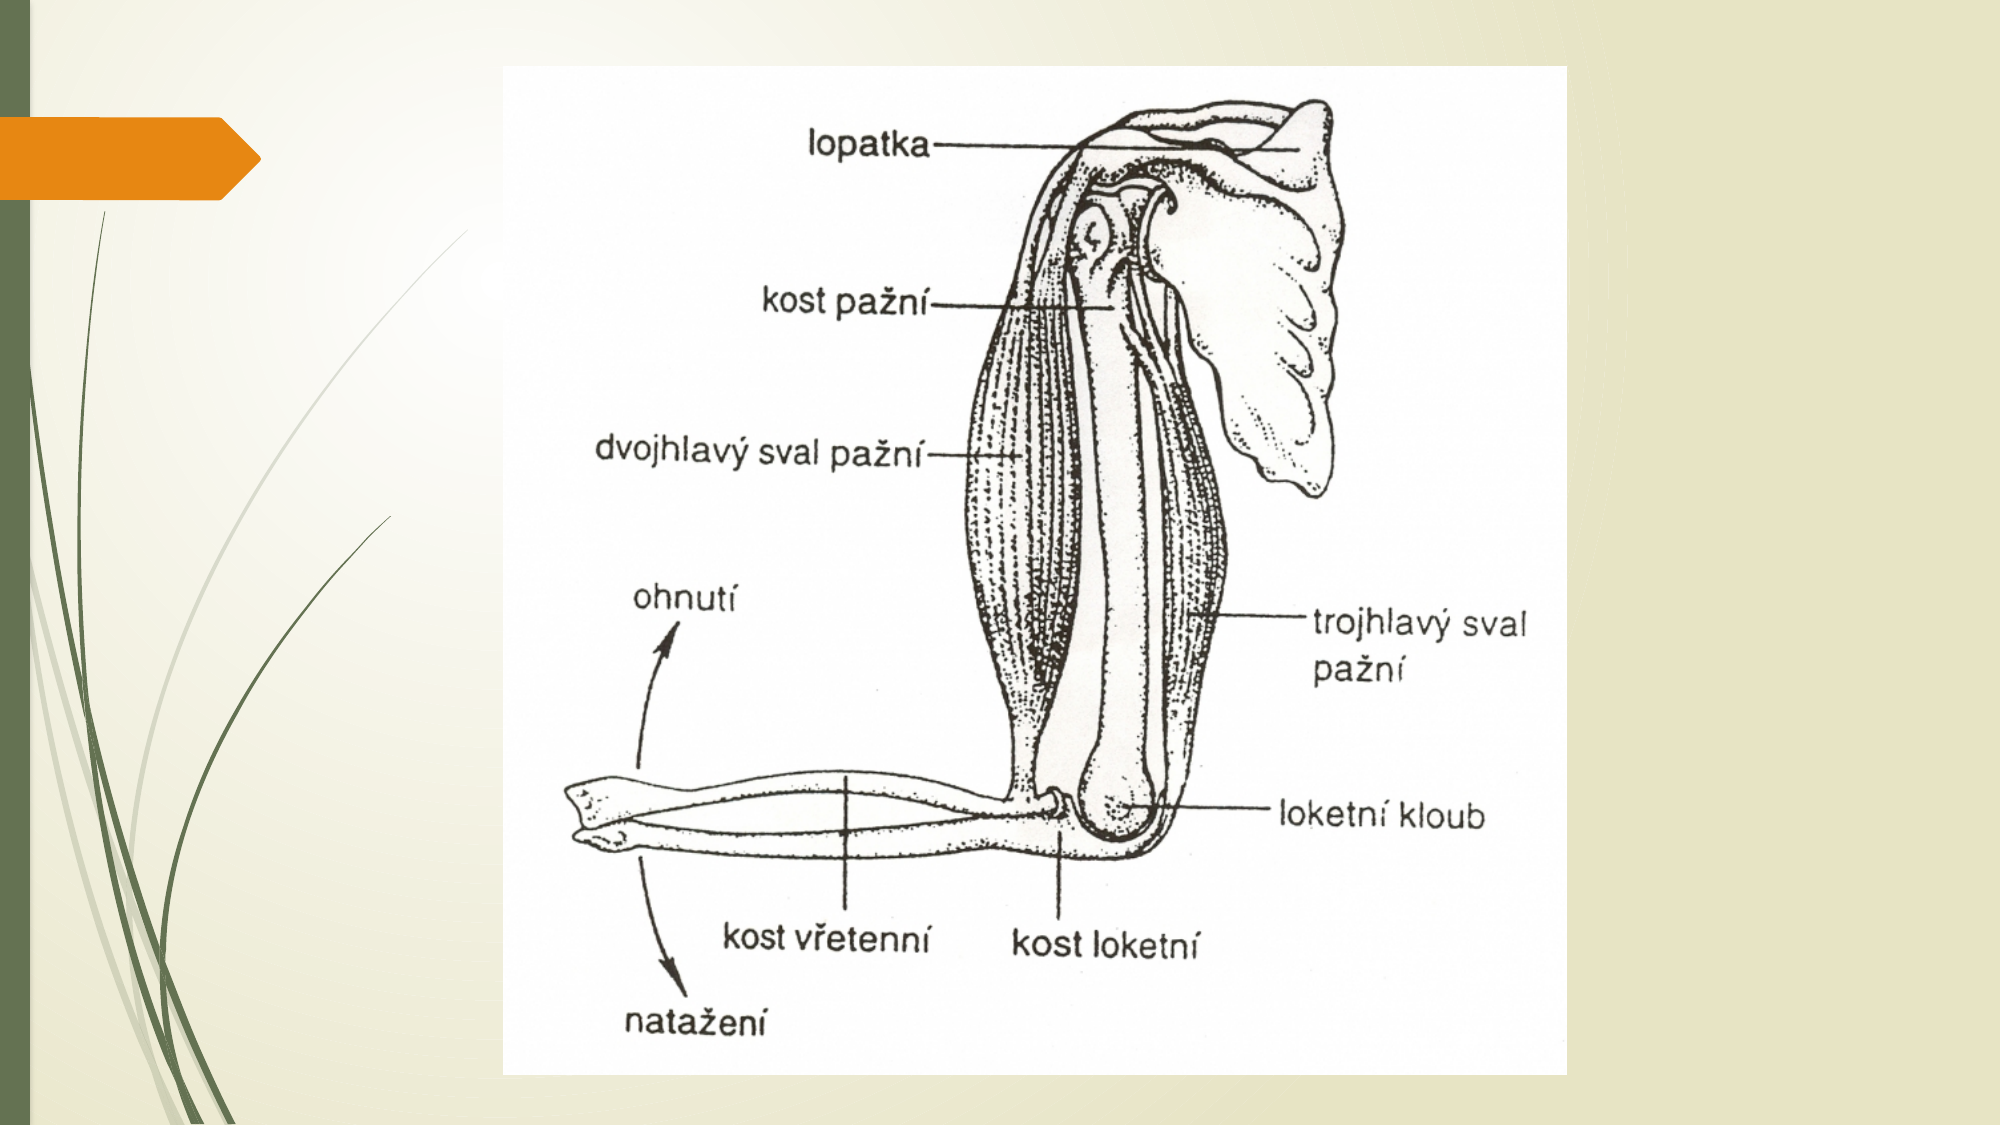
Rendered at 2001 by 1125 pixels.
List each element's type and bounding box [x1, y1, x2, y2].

picture [503, 66, 1568, 1075]
